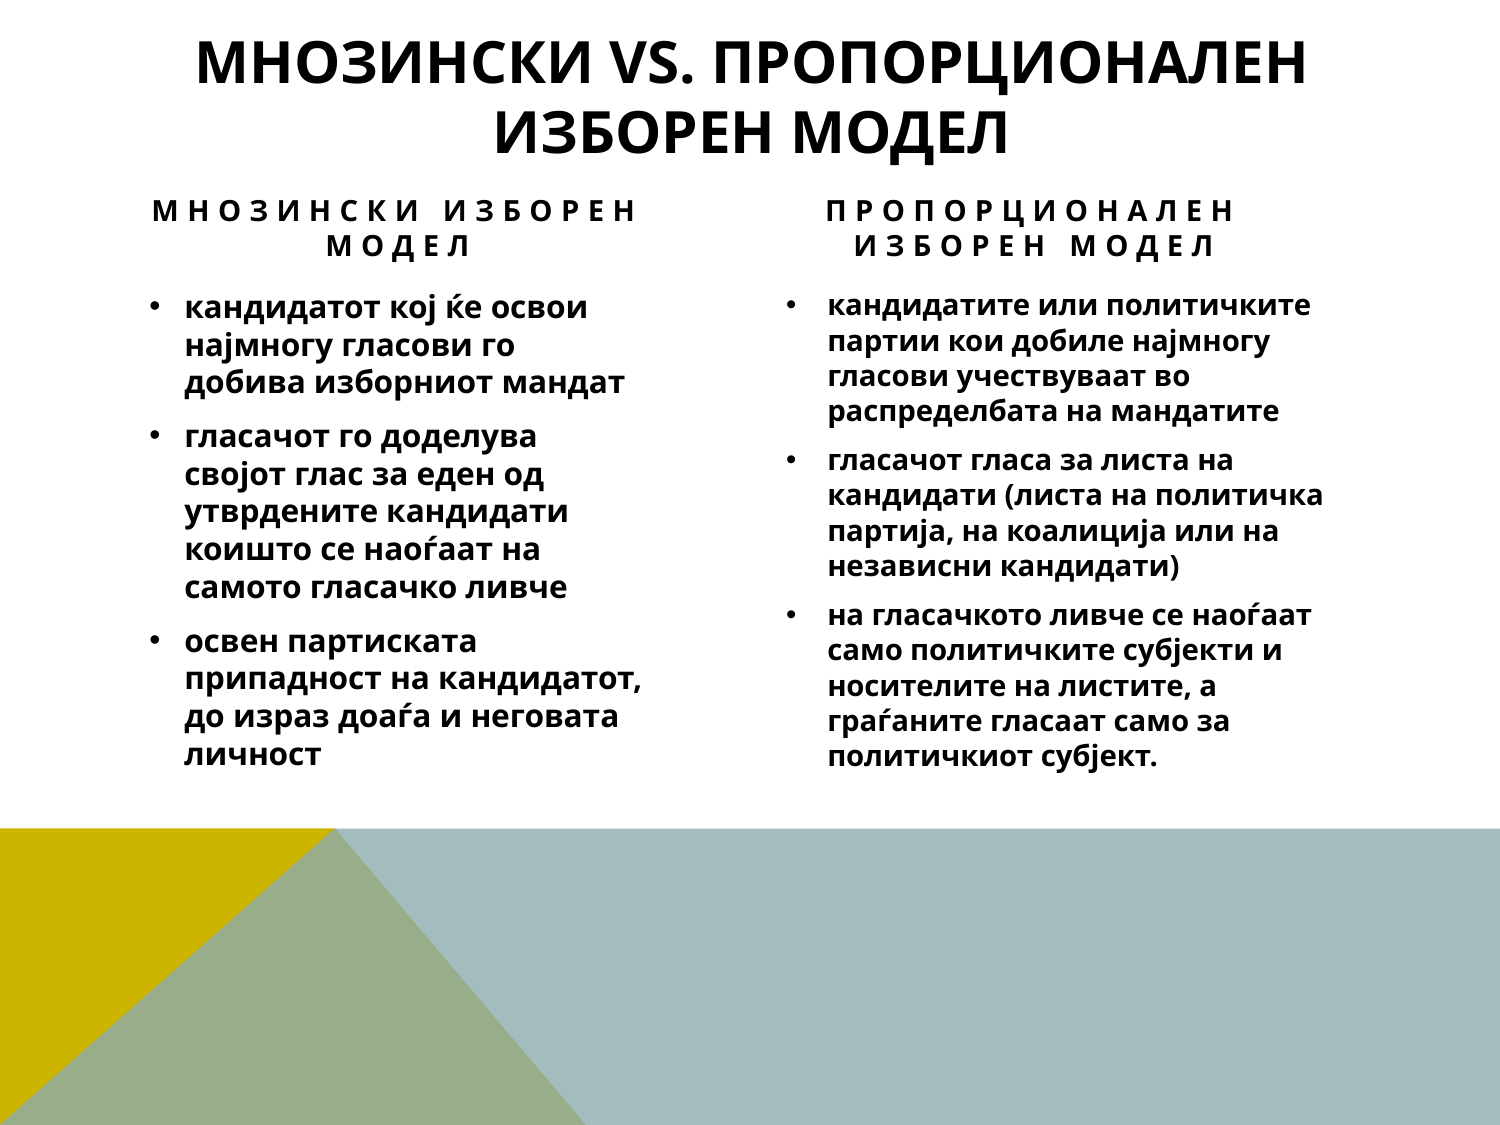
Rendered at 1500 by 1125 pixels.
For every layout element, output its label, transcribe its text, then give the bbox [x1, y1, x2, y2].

title Мнозински vs. Пропорционален изборен модел [135, 50, 1369, 140]
list кандидатите или политичките партии кои добиле најмногу гласови учествуваат во распределбата на мандатите гласачот гласа за листа на кандидати (листа на политичка партија, на коалиција или на независни кандидати) на гласачкото ливче се наоѓаат само политичките субјекти и носителите на листите, а граѓаните гласаат само за политичкиот субјект. [771, 279, 1375, 790]
list кандидатот кој ќе освои најмногу гласови го добива изборниот мандат гласачот го доделува својот глас за еден од утврдените кандидати коишто се наоѓаат на самото гласачко ливче освен партиската припадност на кандидатот, до израз доаѓа и неговата личност [134, 279, 660, 790]
list Пропорционален изборен модел [771, 179, 1296, 270]
list Мнозински изборен модел [135, 179, 660, 270]
